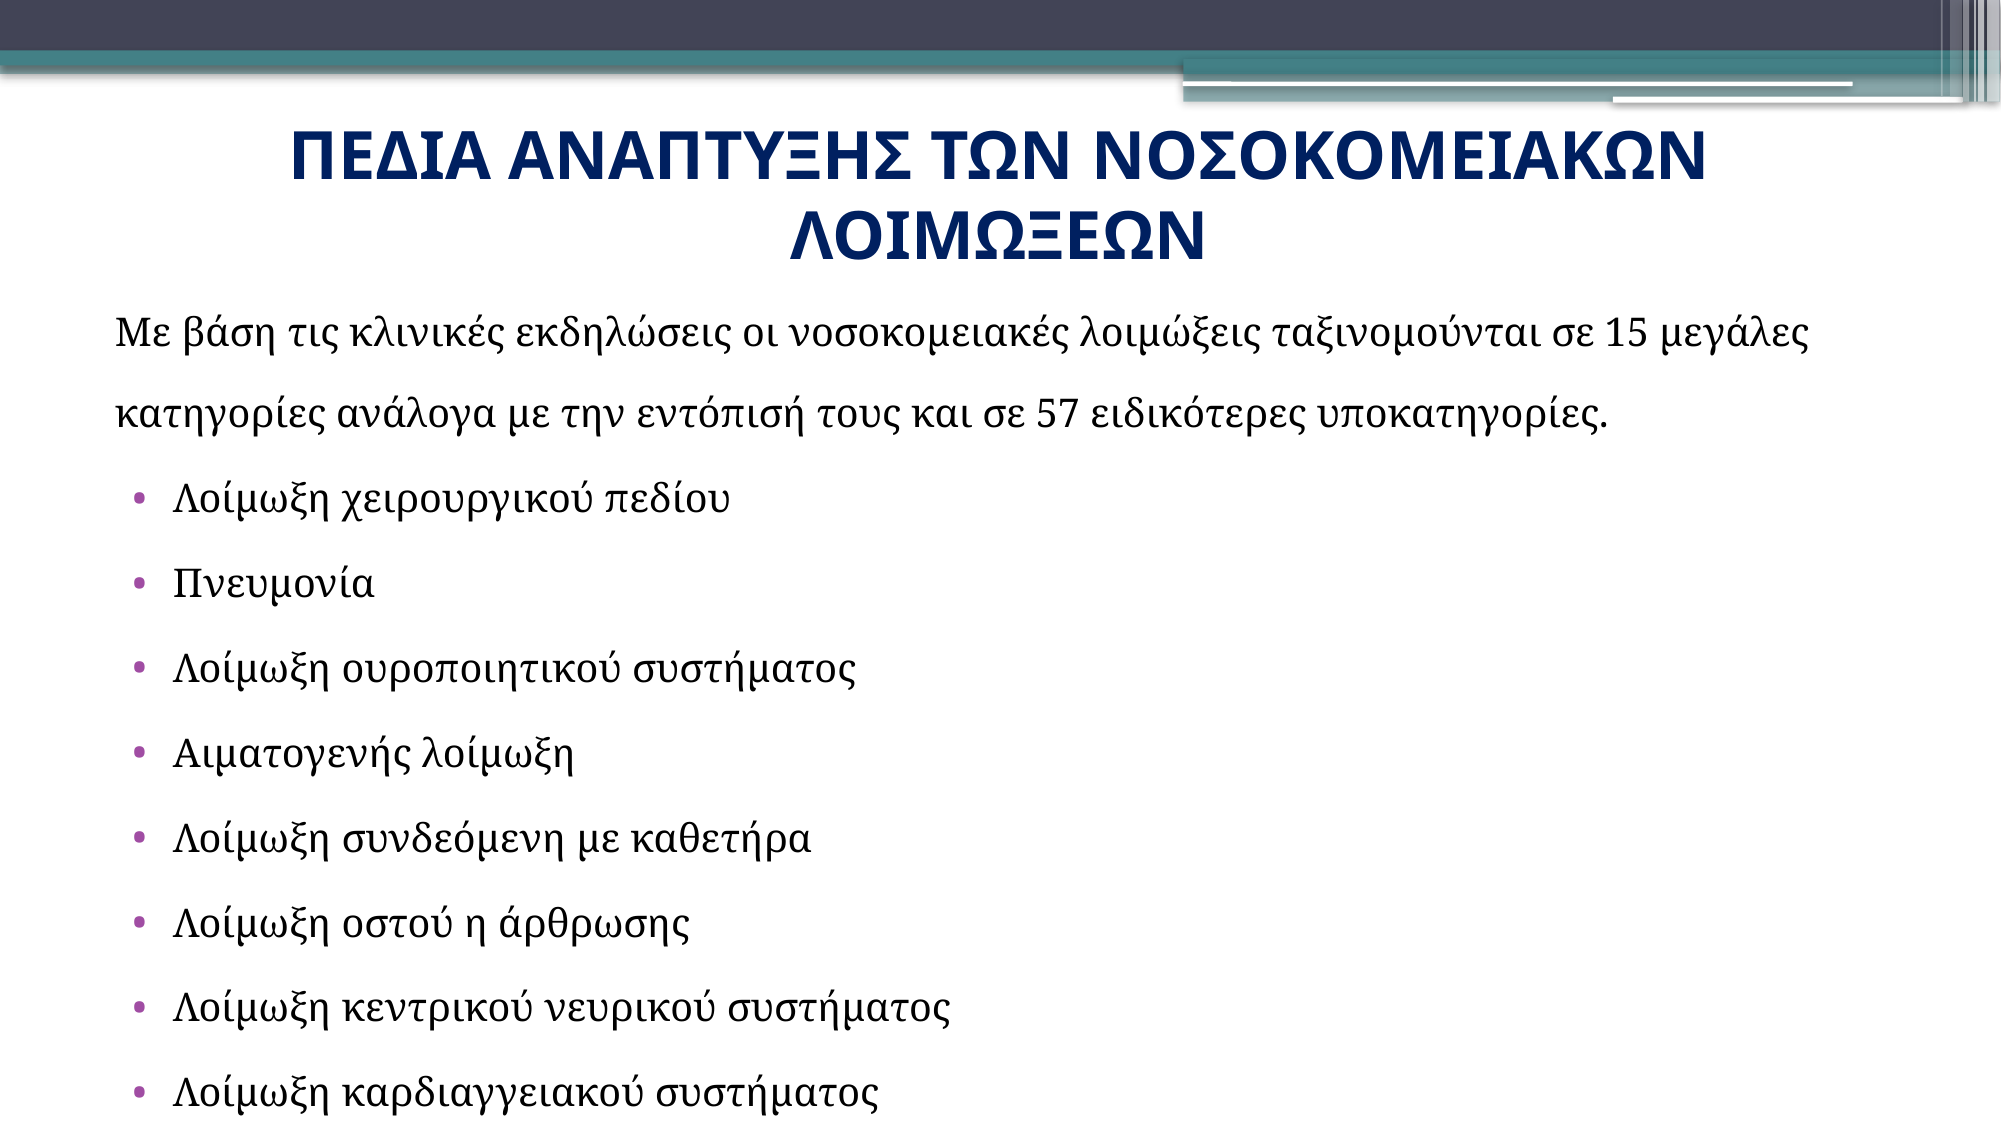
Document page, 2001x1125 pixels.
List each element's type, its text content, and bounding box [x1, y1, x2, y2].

title ΠΕΔΙΑ ΑΝΑΠΤΥΞΗΣ ΤΩΝ ΝΟΣΟΚΟΜΕΙΑΚΩΝ ΛΟΙΜΩΞΕΩΝ [99, 136, 1900, 250]
list Με βάση τις κλινικές εκδηλώσεις οι νοσοκομειακές λοιμώξεις ταξινομούνται σε 15 μεγάλες κατηγορίες ανάλογα με την εντόπισή τους και σε 57 ειδικότερες υποκατηγορίες. Λοίμωξη χειρουργικού πεδίου Πνευμονία Λοίμωξη ουροποιητικού συστήματος Αιματογενής λοίμωξη Λοίμωξη συνδεόμενη με καθετήρα Λοίμωξη οστού η άρθρωσης Λοίμωξη κεντρικού νευρικού συστήματος Λοίμωξη καρδιαγγειακού συστήματος [99, 266, 1900, 1125]
